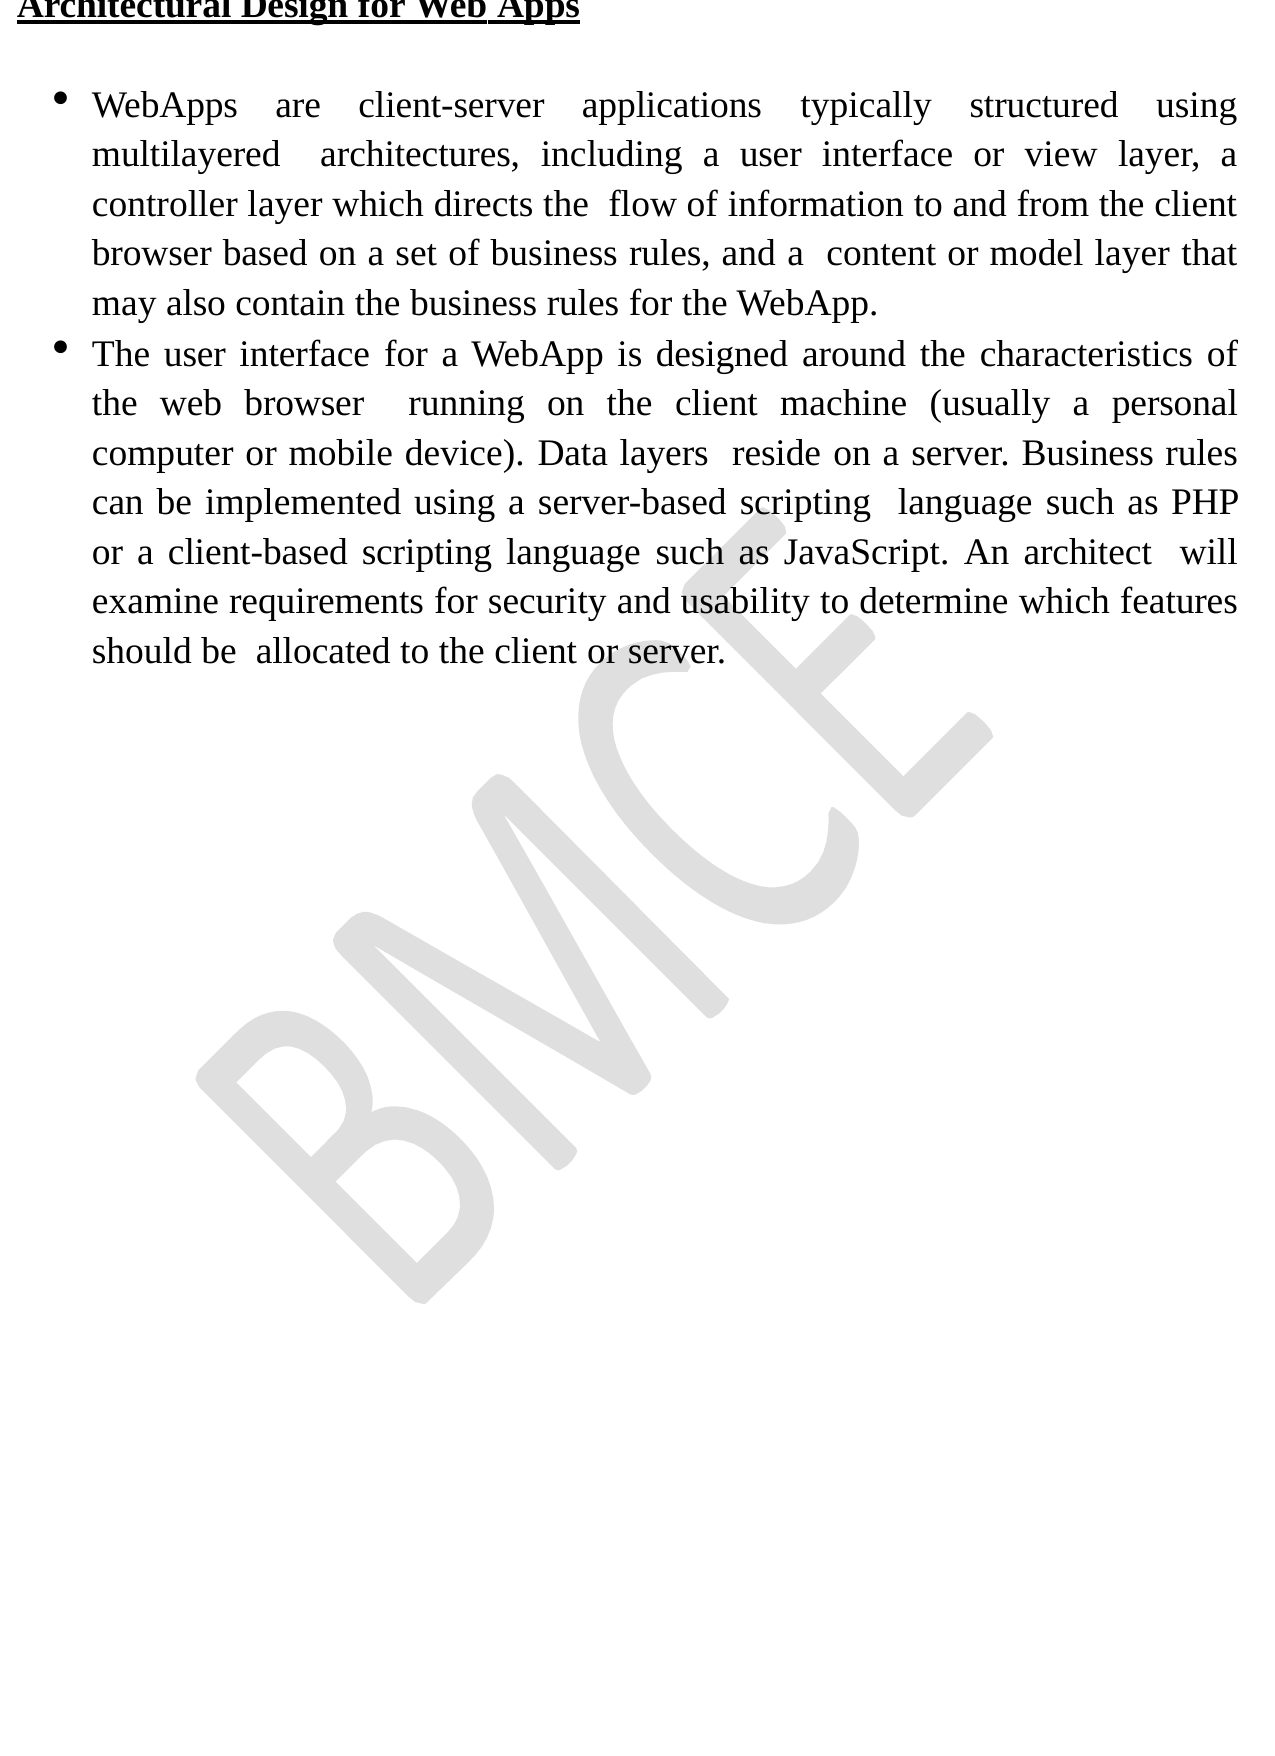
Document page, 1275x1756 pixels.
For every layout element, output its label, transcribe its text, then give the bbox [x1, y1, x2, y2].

text_box Architectural Design for Web Apps WebApps are client-server applications typically structured using multilayered architectures, including a user interface or view layer, a controller layer which directs the flow of information to and from the client browser based on a set of business rules, and a content or model layer that may also contain the business rules for the WebApp. The user interface for a WebApp is designed around the characteristics of the web browser running on the client machine (usually a personal computer or mobile device). Data layers reside on a server. Business rules can be implemented using a server-based scripting language such as PHP or a client-based scripting language such as JavaScript. An architect will examine requirements for security and usability to determine which features should be allocated to the client or server. [0, 0, 1254, 678]
